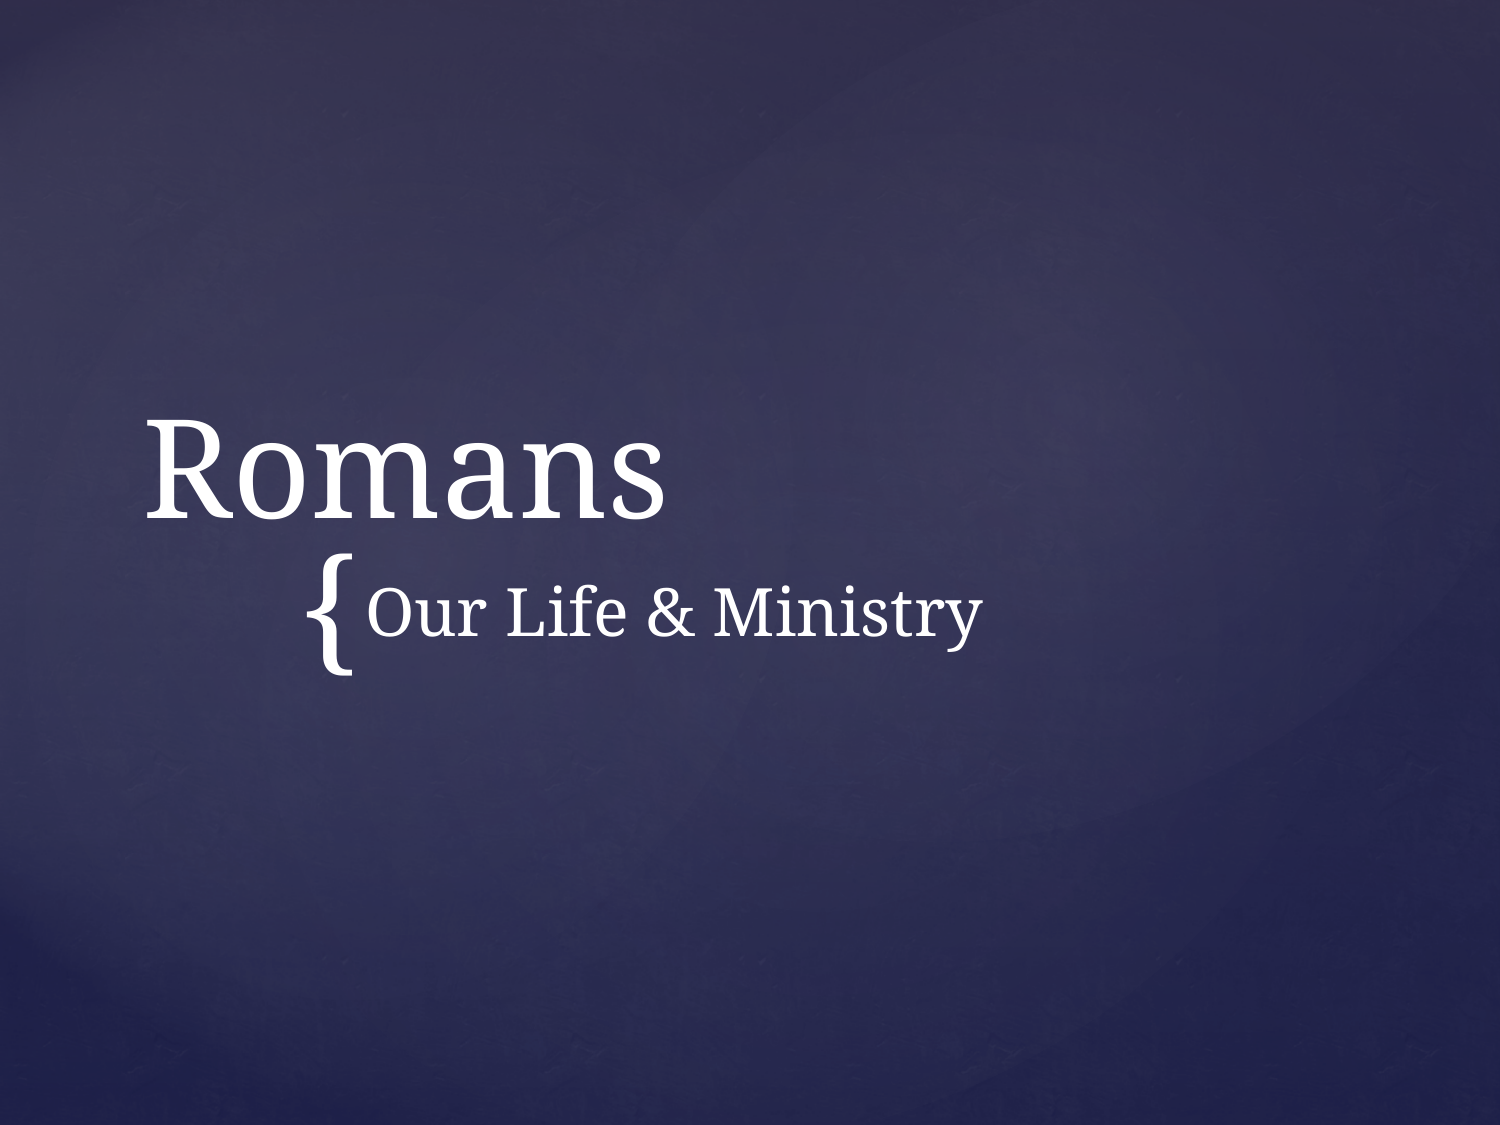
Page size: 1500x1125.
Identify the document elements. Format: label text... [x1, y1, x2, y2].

title Romans [127, 200, 1365, 554]
subtitle Our Life & Ministry [350, 553, 1363, 667]
